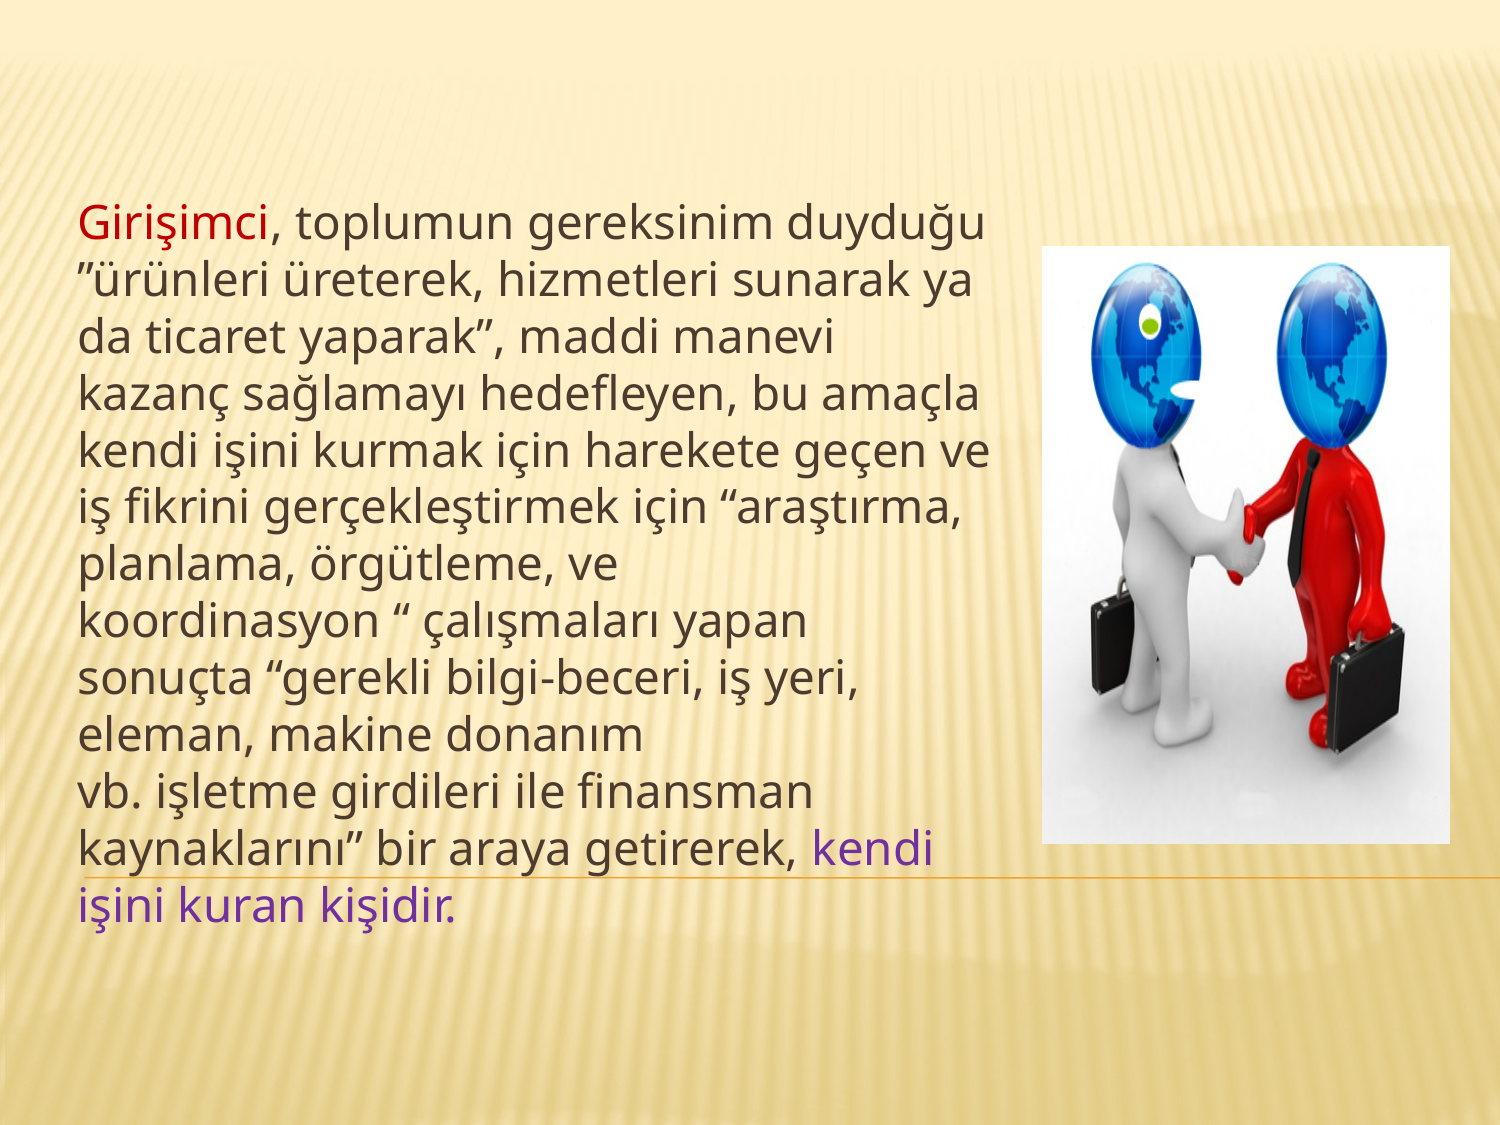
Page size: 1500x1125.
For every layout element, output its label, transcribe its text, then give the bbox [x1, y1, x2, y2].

title Girişimci, toplumun gereksinim duyduğu ”ürünleri üreterek, hizmetleri sunarak ya da ticaret yaparak”, maddi manevi kazanç sağlamayı hedefleyen, bu amaçla kendi işini kurmak için harekete geçen ve iş fikrini gerçekleştirmek için “araştırma, planlama, örgütleme, ve koordinasyon “ çalışmaları yapan sonuçta “gerekli bilgi-beceri, iş yeri, eleman, makine donanım vb. işletme girdileri ile finansman kaynaklarını” bir araya getirerek, kendi işini kuran kişidir. [62, 184, 1008, 997]
picture [1042, 245, 1450, 844]
